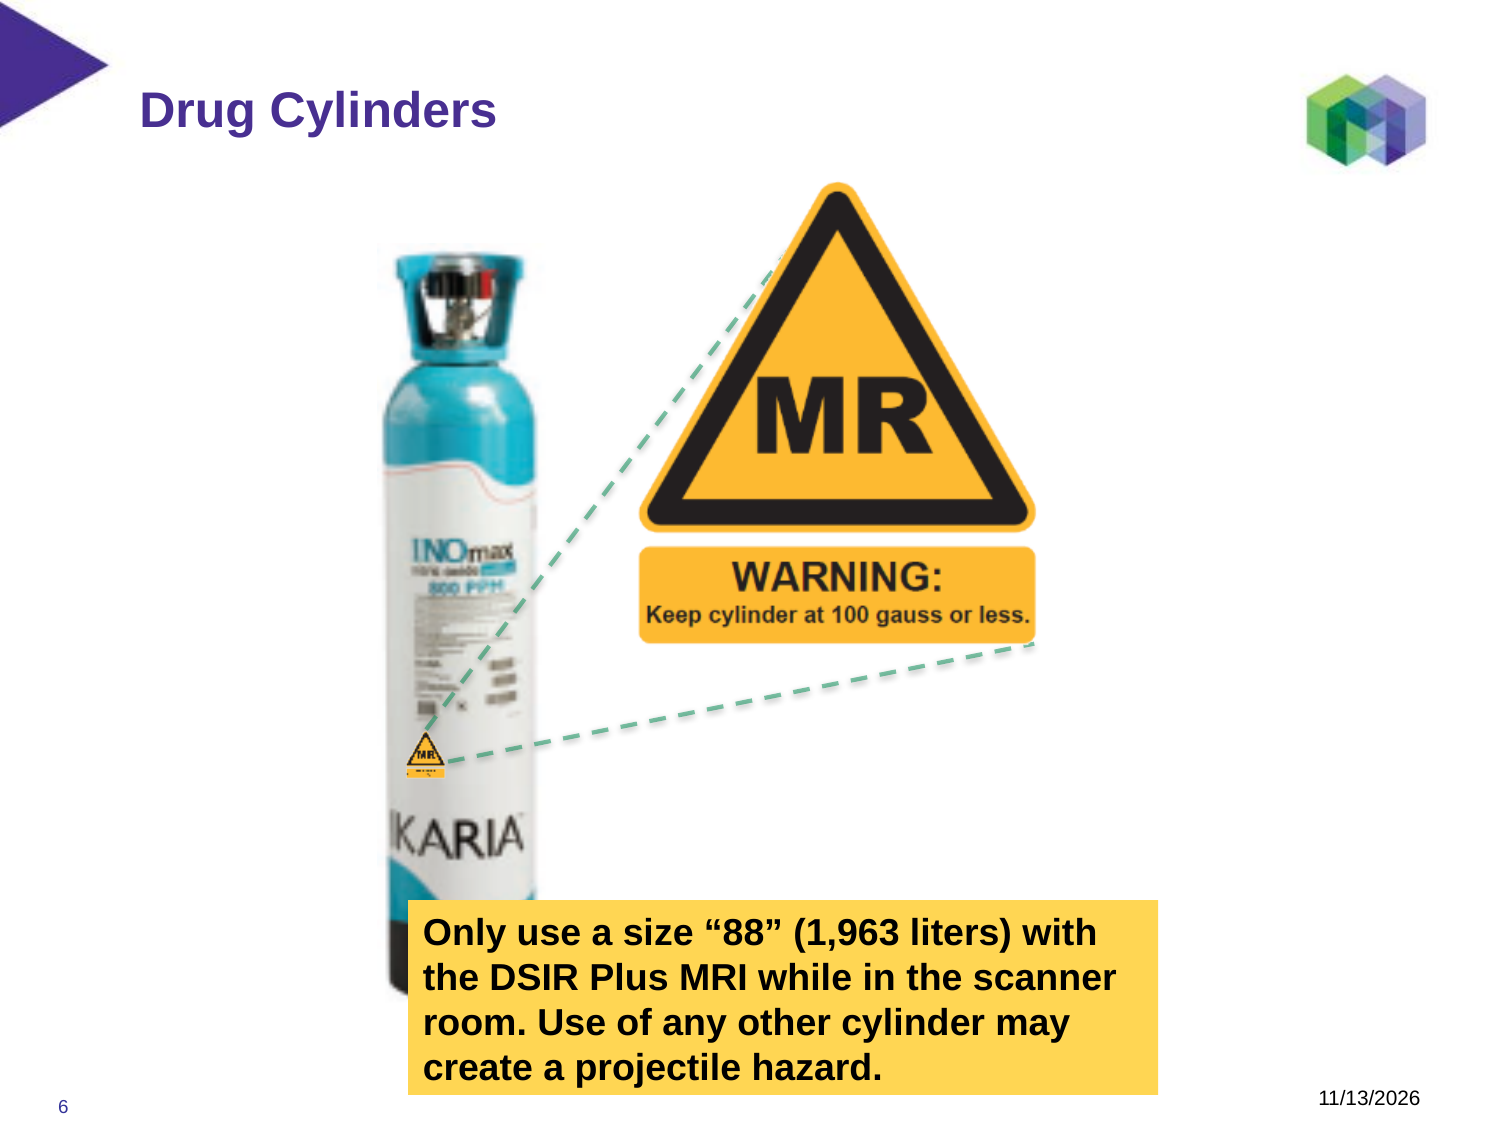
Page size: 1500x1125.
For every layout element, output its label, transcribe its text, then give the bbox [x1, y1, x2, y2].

title Drug Cylinders [139, 44, 1275, 171]
text_box Only use a size “88” (1,963 liters) with the DSIR Plus MRI while in the scanner room. Use of any other cylinder may create a projectile hazard. [408, 900, 1159, 1095]
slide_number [1271, 1063, 1468, 1124]
picture [0, 0, 1500, 1125]
slide_number 6 [31, 1063, 95, 1118]
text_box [425, 192, 587, 729]
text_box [447, 643, 1035, 762]
